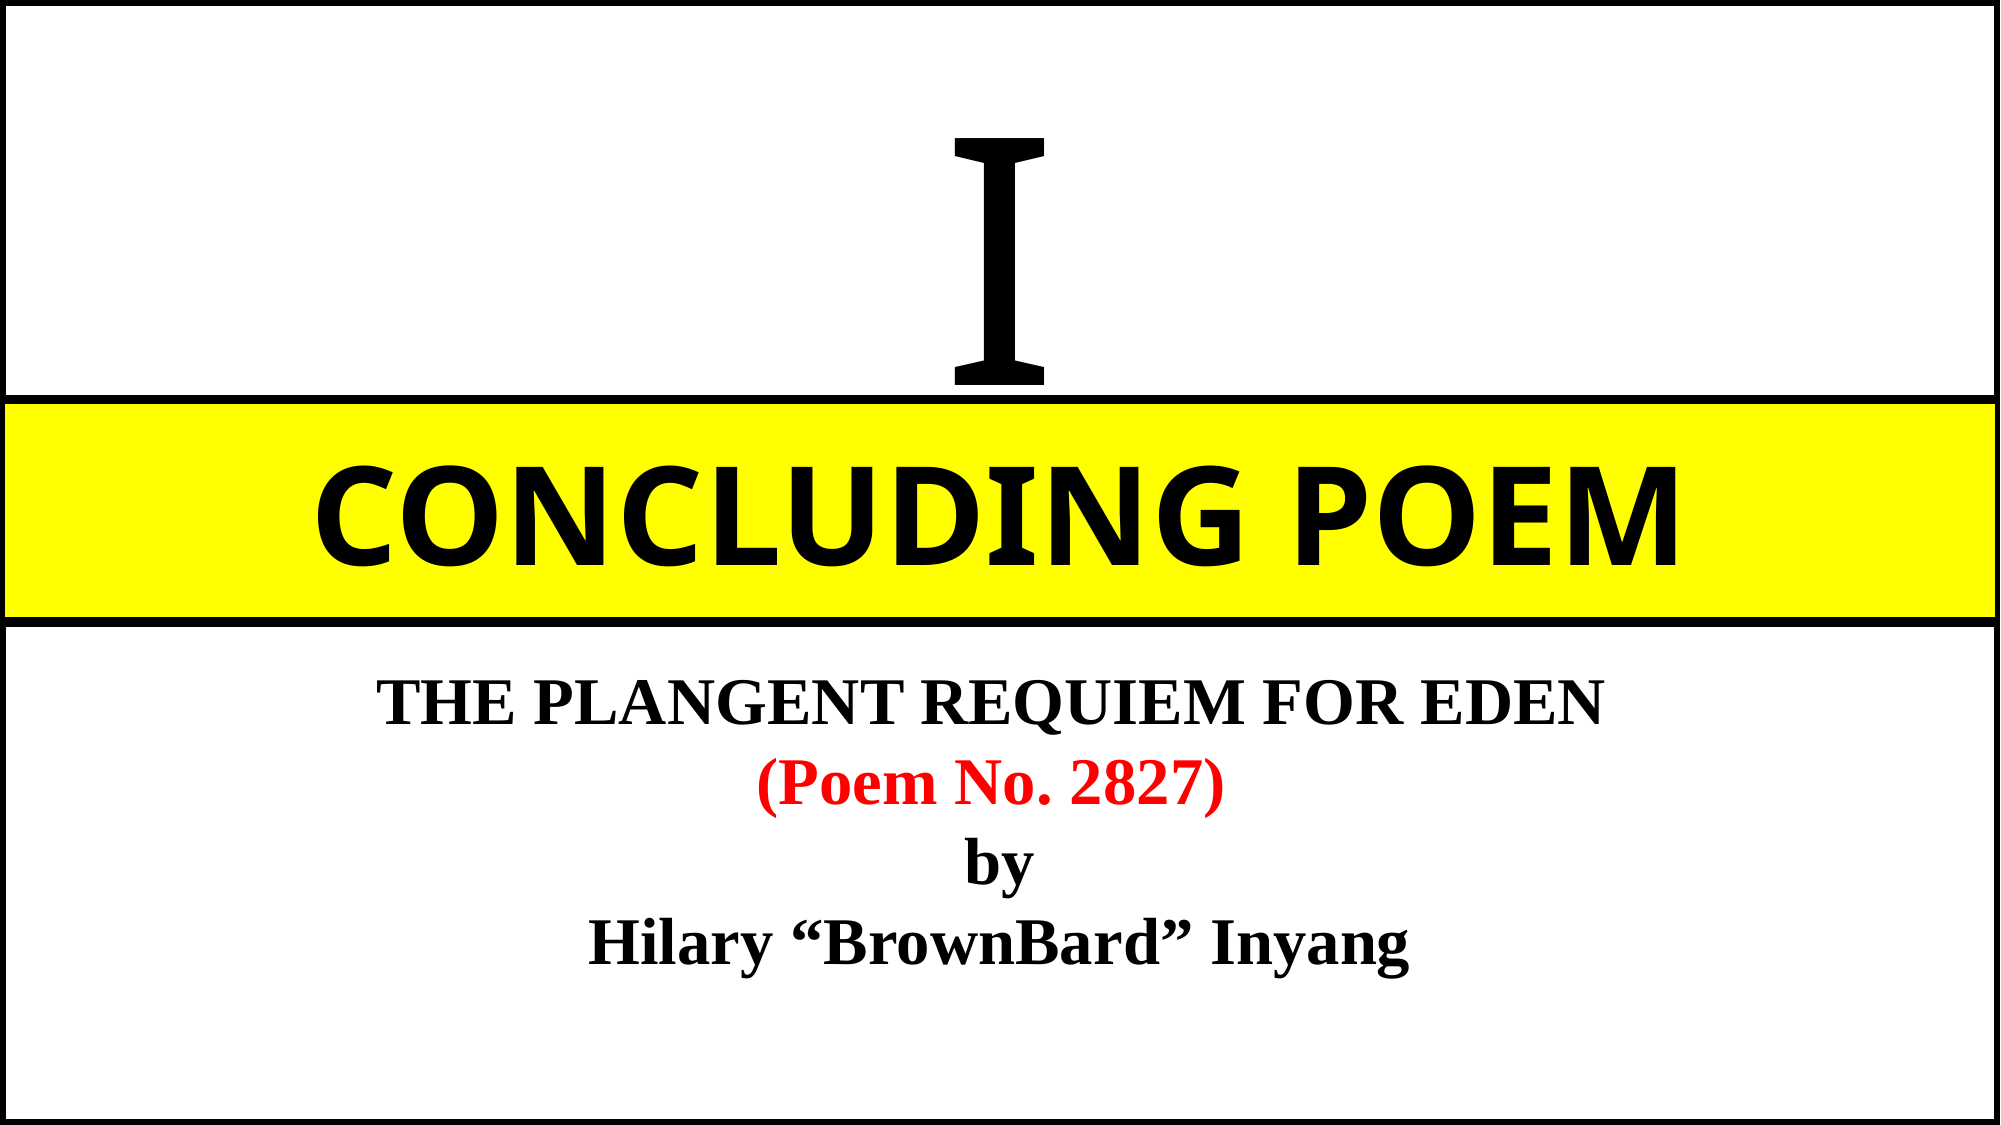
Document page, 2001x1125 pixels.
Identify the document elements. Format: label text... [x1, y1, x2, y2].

text_box I [729, 32, 1271, 463]
text_box THE PLANGENT REQUIEM FOR EDEN (Poem No. 2827) by Hilary “BrownBard” Inyang [198, 650, 1802, 986]
text_box [0, 622, 2000, 1125]
text_box [0, 0, 2000, 399]
text_box CONCLUDING POEM [0, 399, 2000, 622]
